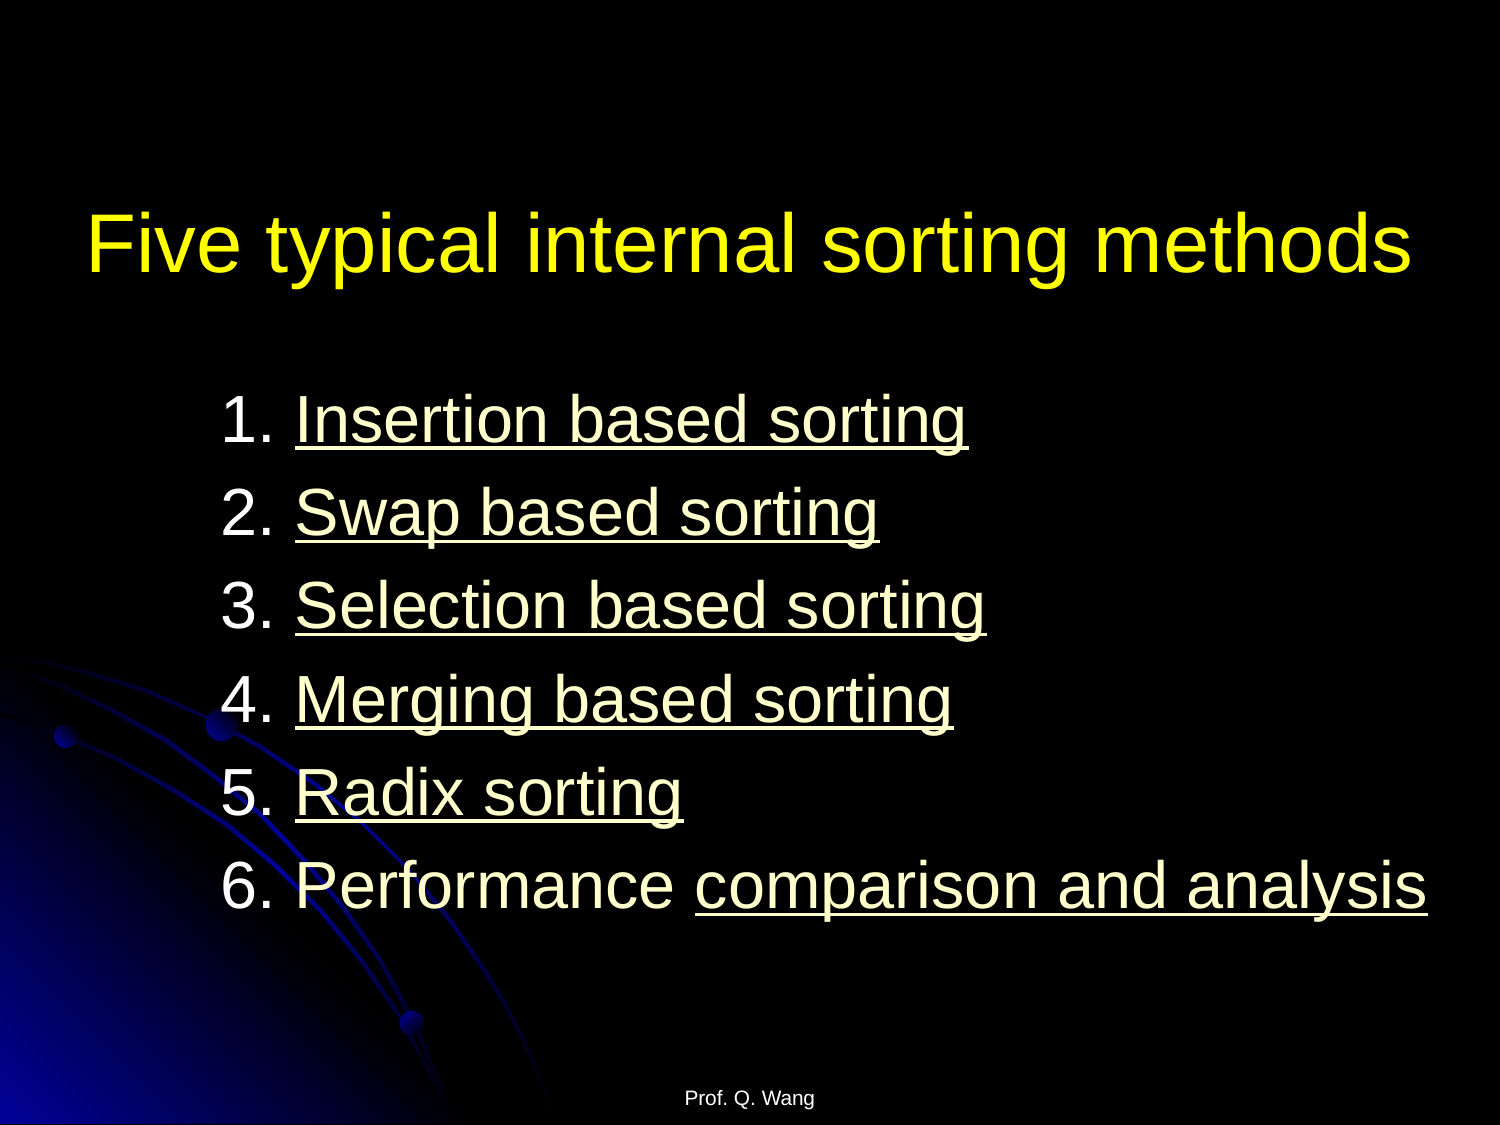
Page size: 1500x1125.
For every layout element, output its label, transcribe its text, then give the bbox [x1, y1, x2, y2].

text_box Five typical internal sorting methods 1. Insertion based sorting 2. Swap based sorting 3. Selection based sorting 4. Merging based sorting 5. Radix sorting 6. Performance comparison and analysis [56, 181, 1444, 930]
footer Prof. Q. Wang [512, 1035, 988, 1110]
